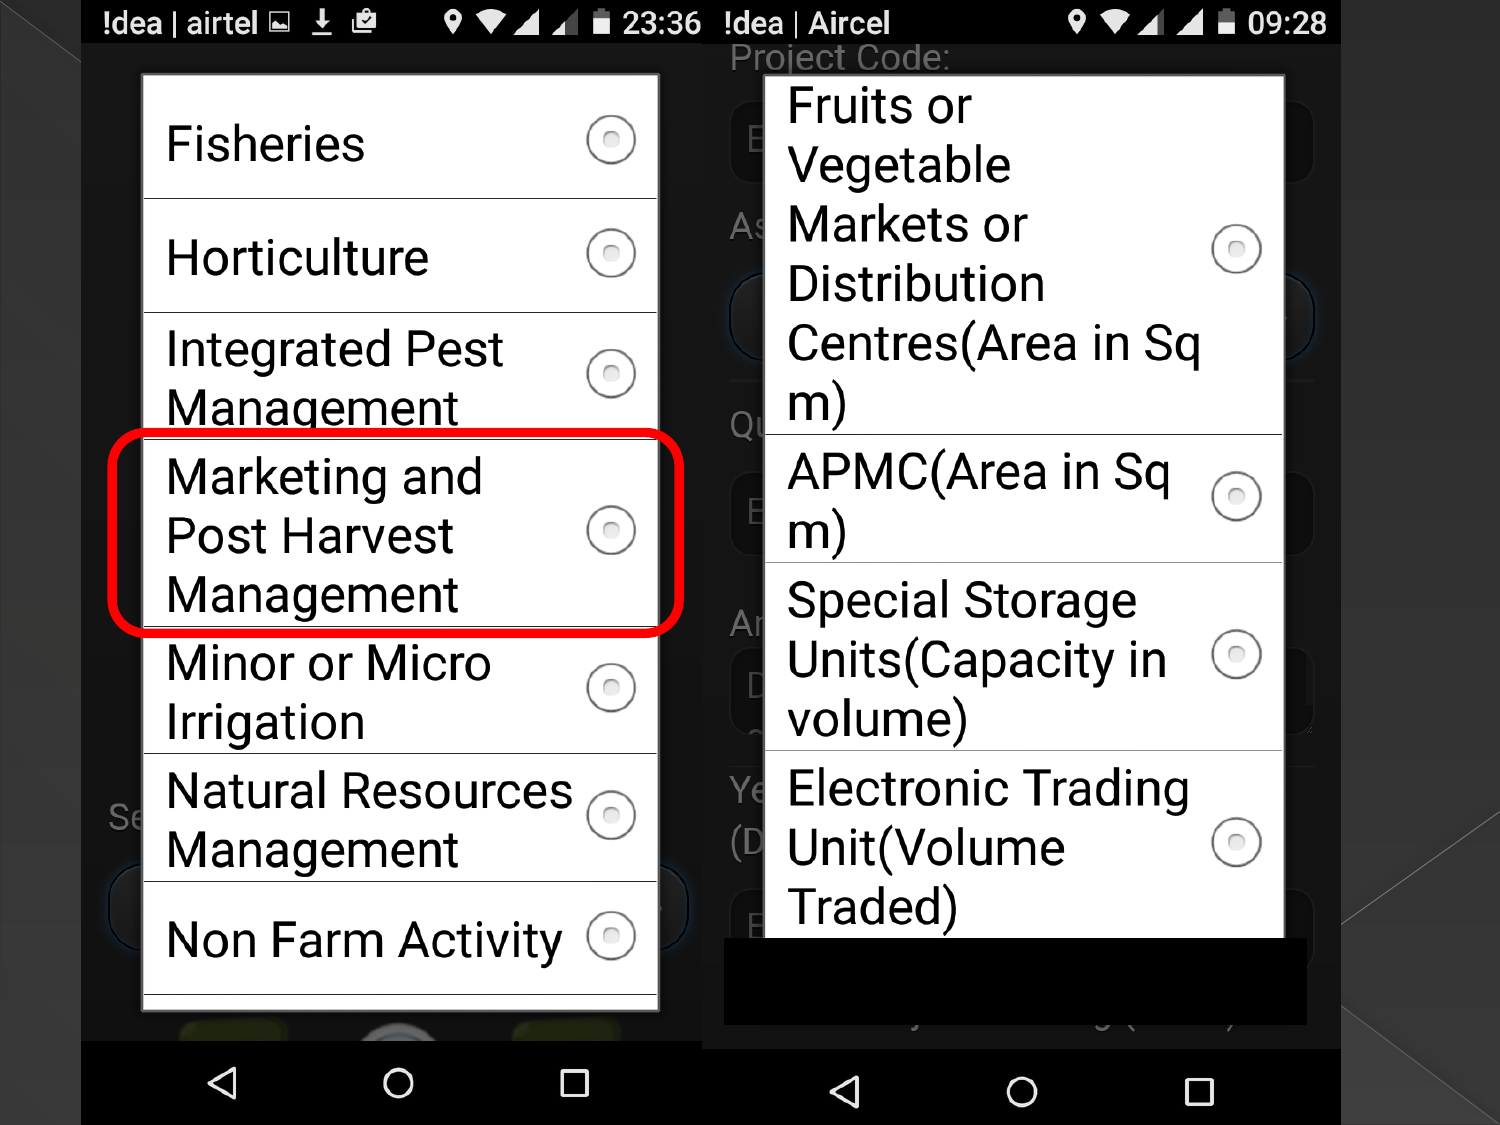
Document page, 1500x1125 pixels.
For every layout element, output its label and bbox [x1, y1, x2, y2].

picture [81, 0, 1341, 1125]
